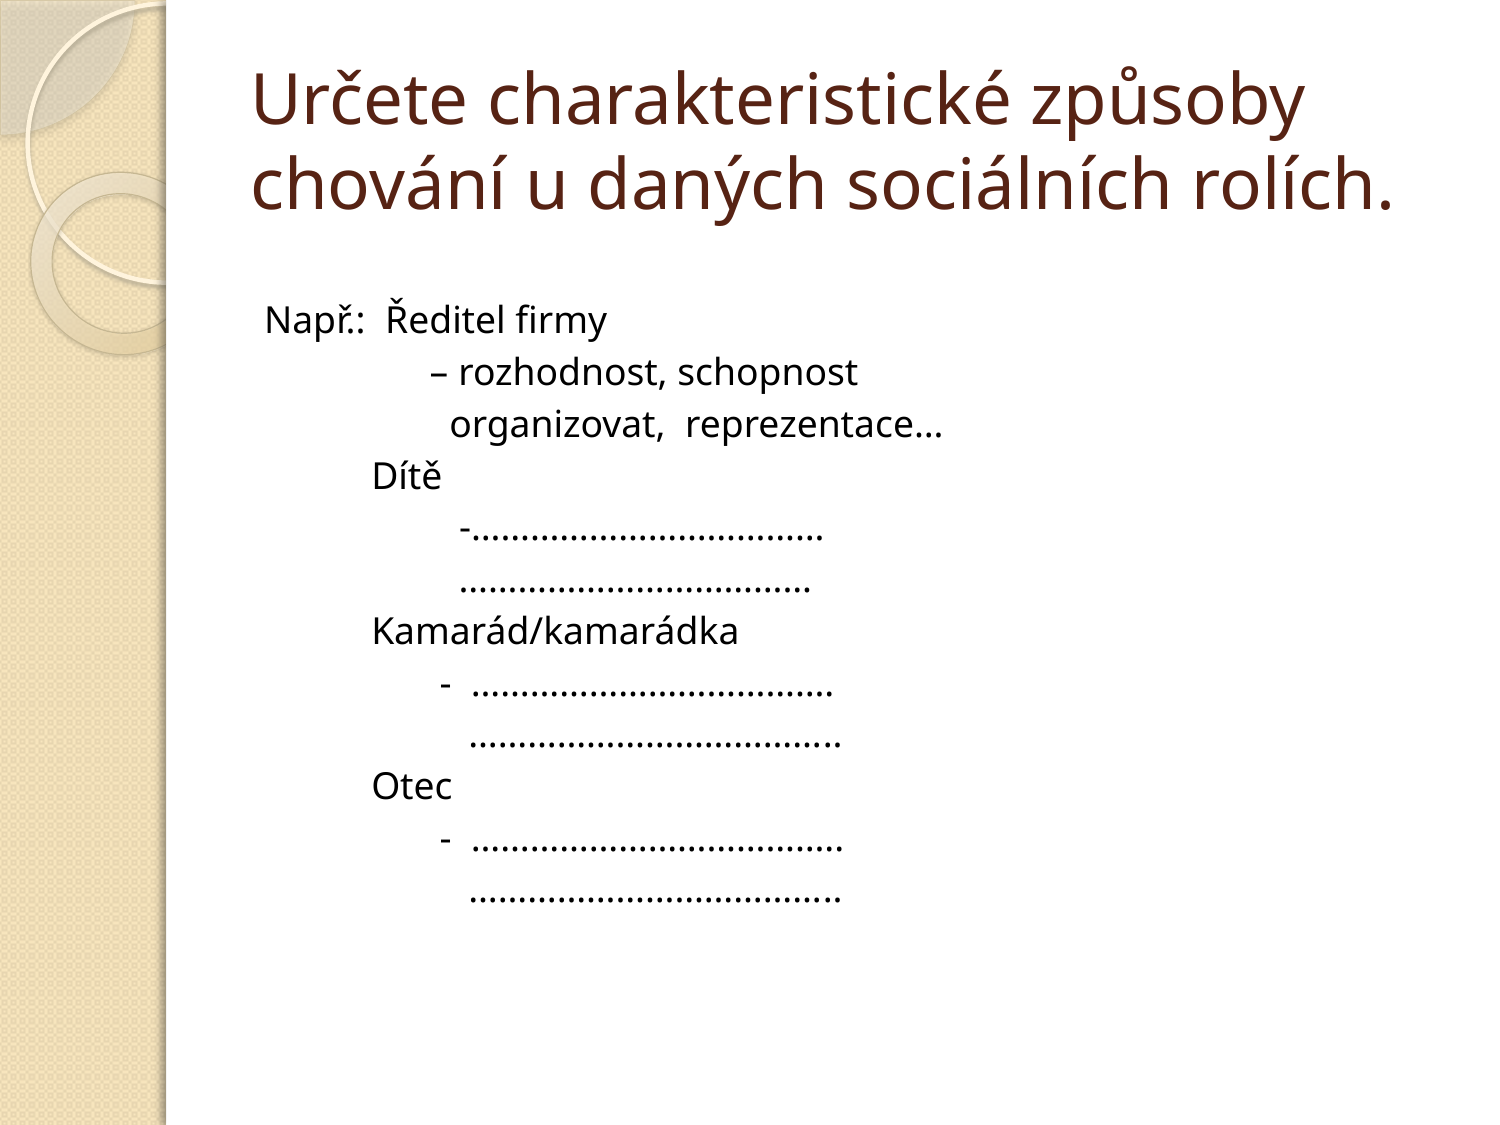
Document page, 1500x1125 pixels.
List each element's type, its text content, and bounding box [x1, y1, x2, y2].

list Např.: Ředitel firmy – rozhodnost, schopnost organizovat, reprezentace… Dítě -……………………………… ……………………………… Kamarád/kamarádka - ………………………………. ……………………………….. Otec - ……………………………….. ……………………………….. [235, 237, 1466, 1025]
title Určete charakteristické způsoby chování u daných sociálních rolích. [235, 45, 1466, 233]
